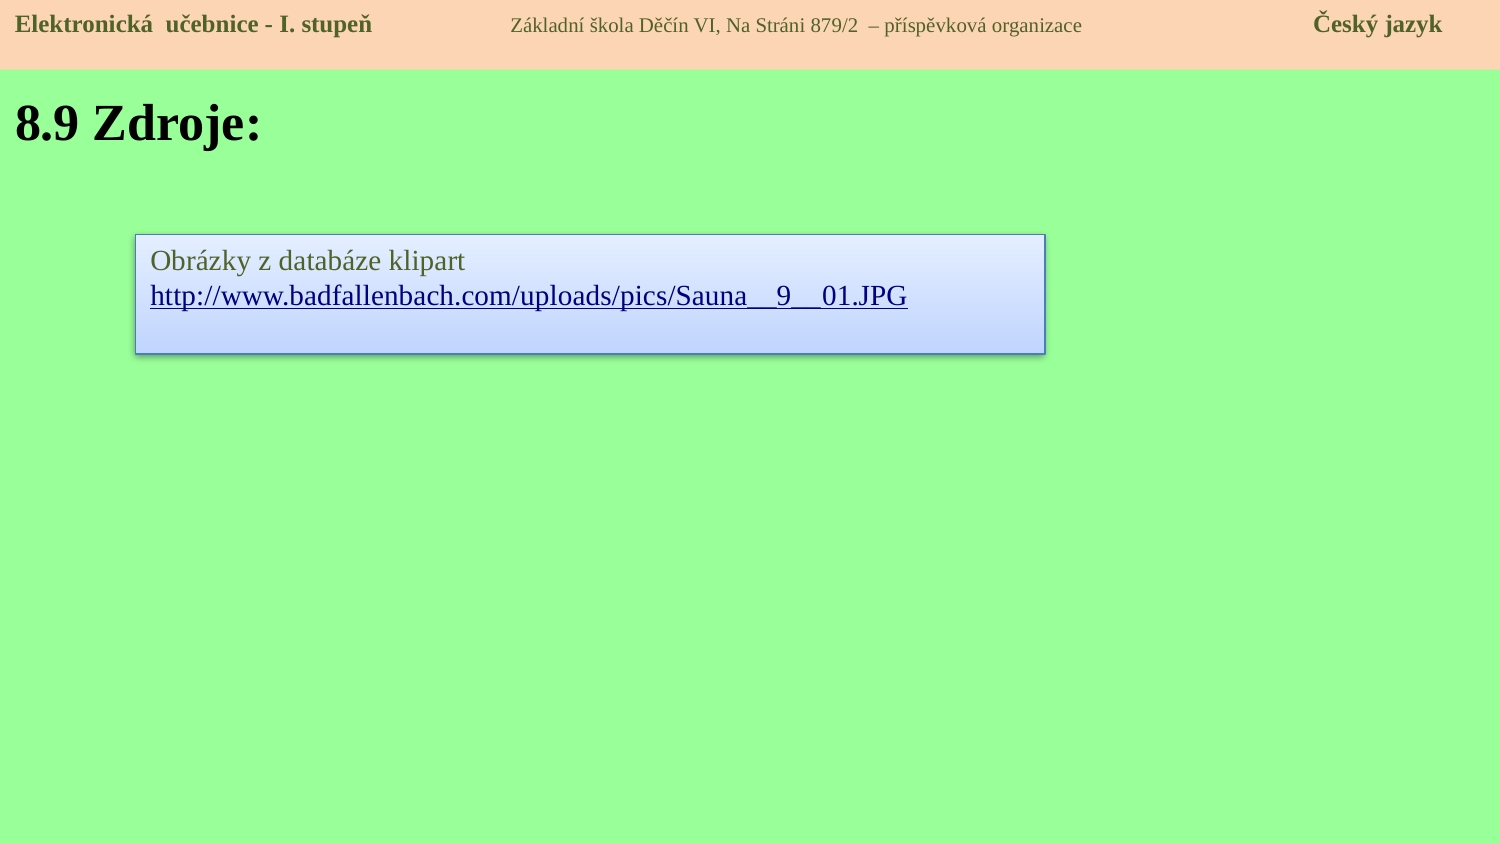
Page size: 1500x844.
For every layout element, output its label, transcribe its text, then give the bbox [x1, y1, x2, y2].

text_box Elektronická učebnice - I. stupeň Základní škola Děčín VI, Na Stráni 879/2 – příspěvková organizace Český jazyk [0, 0, 1500, 70]
title 8.9 Zdroje: [0, 70, 1247, 169]
text_box Obrázky z databáze klipart http://www.badfallenbach.com/uploads/pics/Sauna__9__01.JPG [135, 234, 1046, 355]
